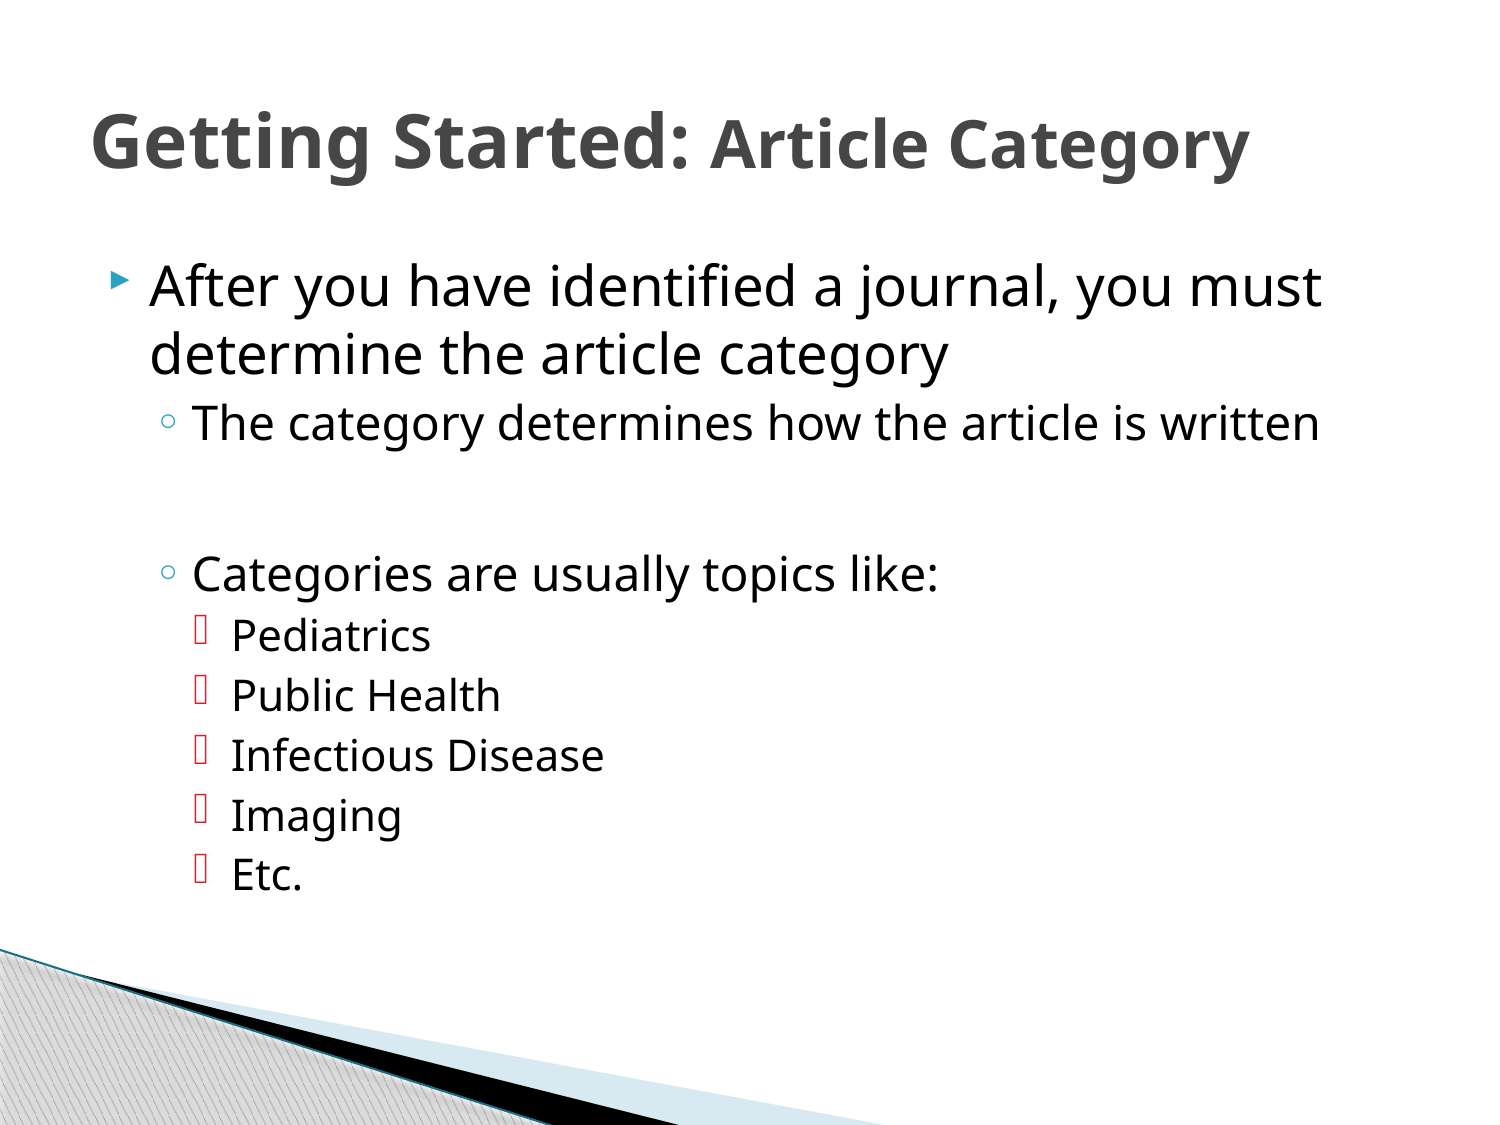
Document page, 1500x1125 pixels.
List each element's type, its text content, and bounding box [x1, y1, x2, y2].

title Getting Started: Article Category [75, 45, 1425, 233]
list After you have identified a journal, you must determine the article category The category determines how the article is written Categories are usually topics like: Pediatrics Public Health Infectious Disease Imaging Etc. [75, 243, 1425, 986]
